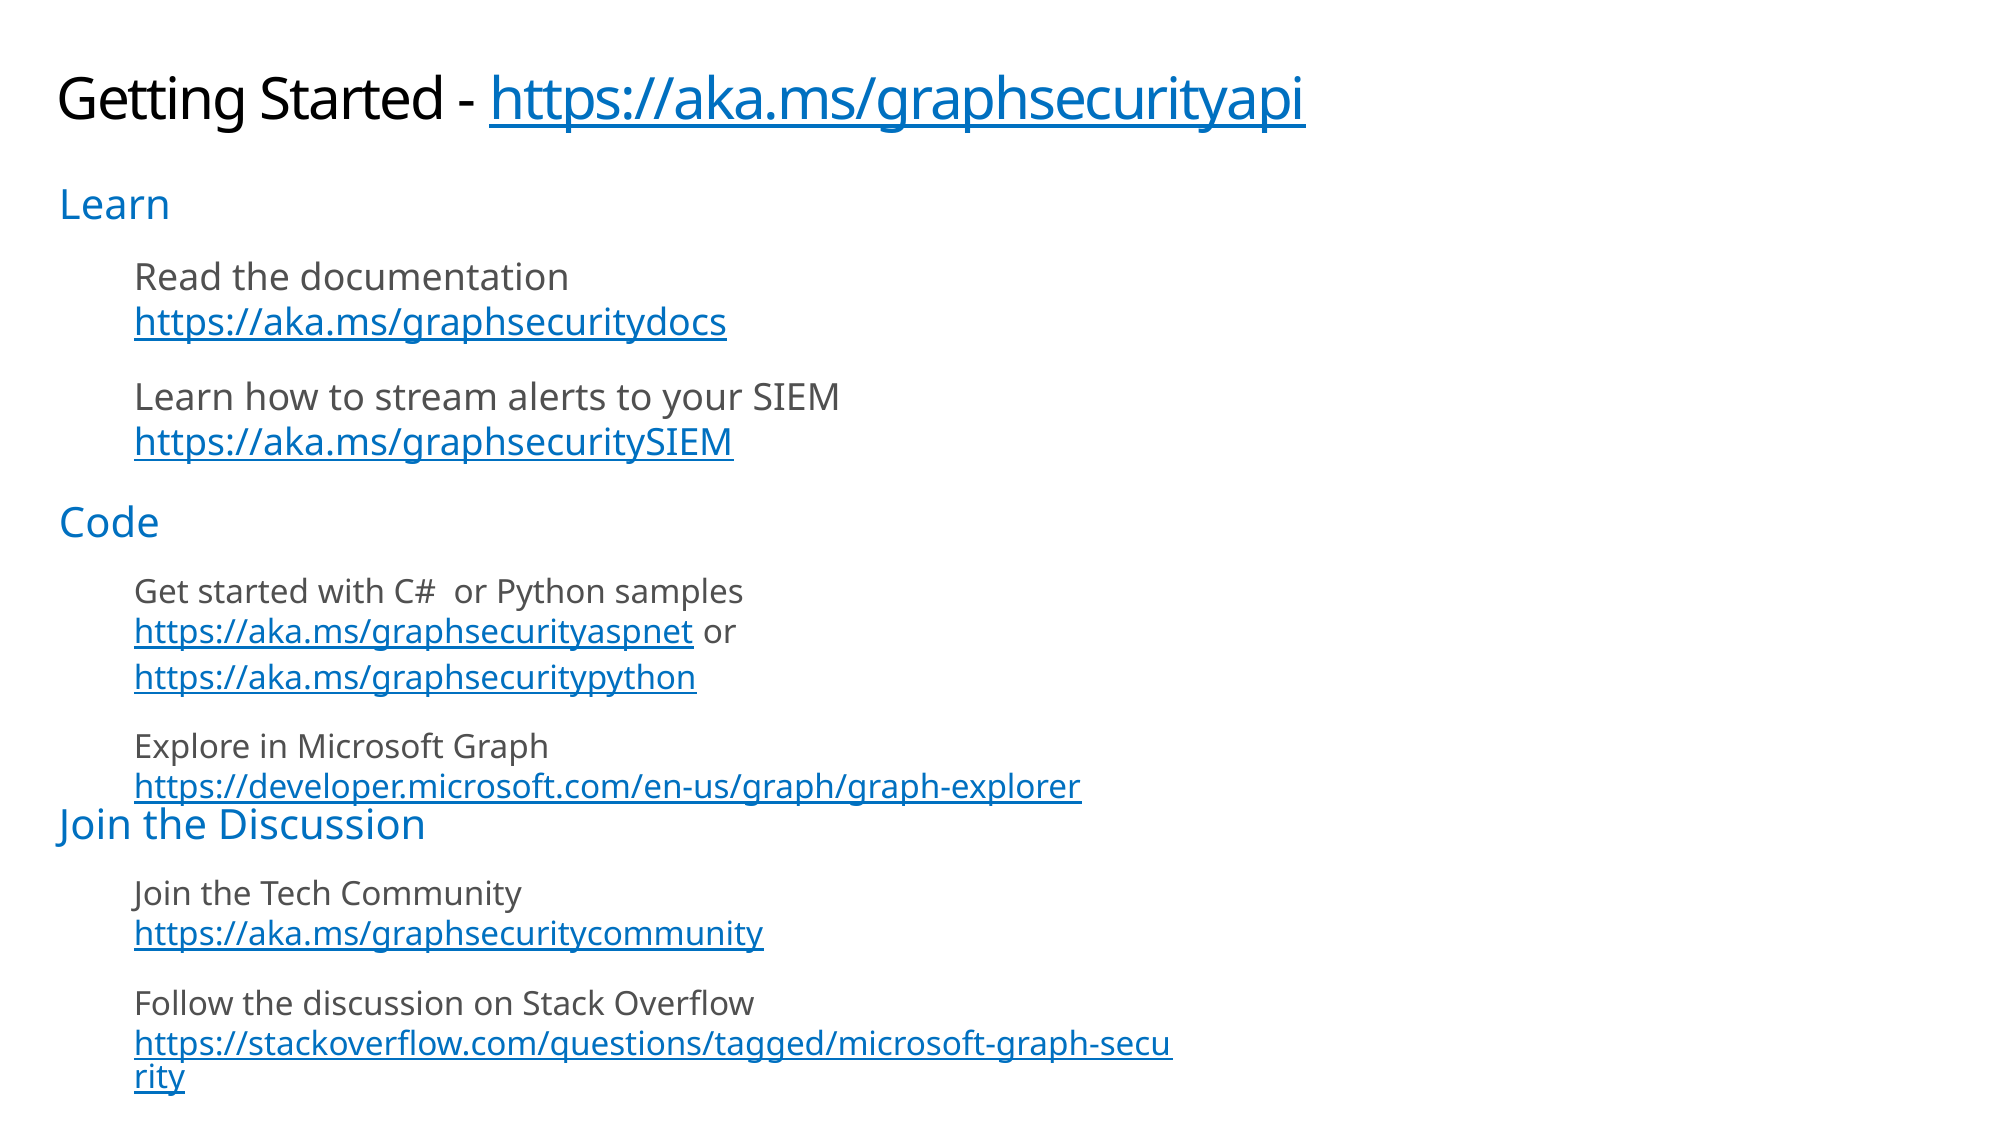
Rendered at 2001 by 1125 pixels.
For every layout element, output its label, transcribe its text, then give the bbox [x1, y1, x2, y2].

title Getting Started - https://aka.ms/graphsecurityapi [32, 47, 1957, 196]
text_box Join the Discussion Join the Tech Community https://aka.ms/graphsecuritycommunity Follow the discussion on Stack Overflow https://stackoverflow.com/questions/tagged/microsoft-graph-security [44, 790, 1192, 1075]
text_box Code Get started with C# or Python samples https://aka.ms/graphsecurityaspnet or https://aka.ms/graphsecuritypython Explore in Microsoft Graph https://developer.microsoft.com/en-us/graph/graph-explorer [44, 488, 1248, 818]
text_box Learn Read the documentation https://aka.ms/graphsecuritydocs Learn how to stream alerts to your SIEM https://aka.ms/graphsecuritySIEM [44, 170, 1192, 477]
